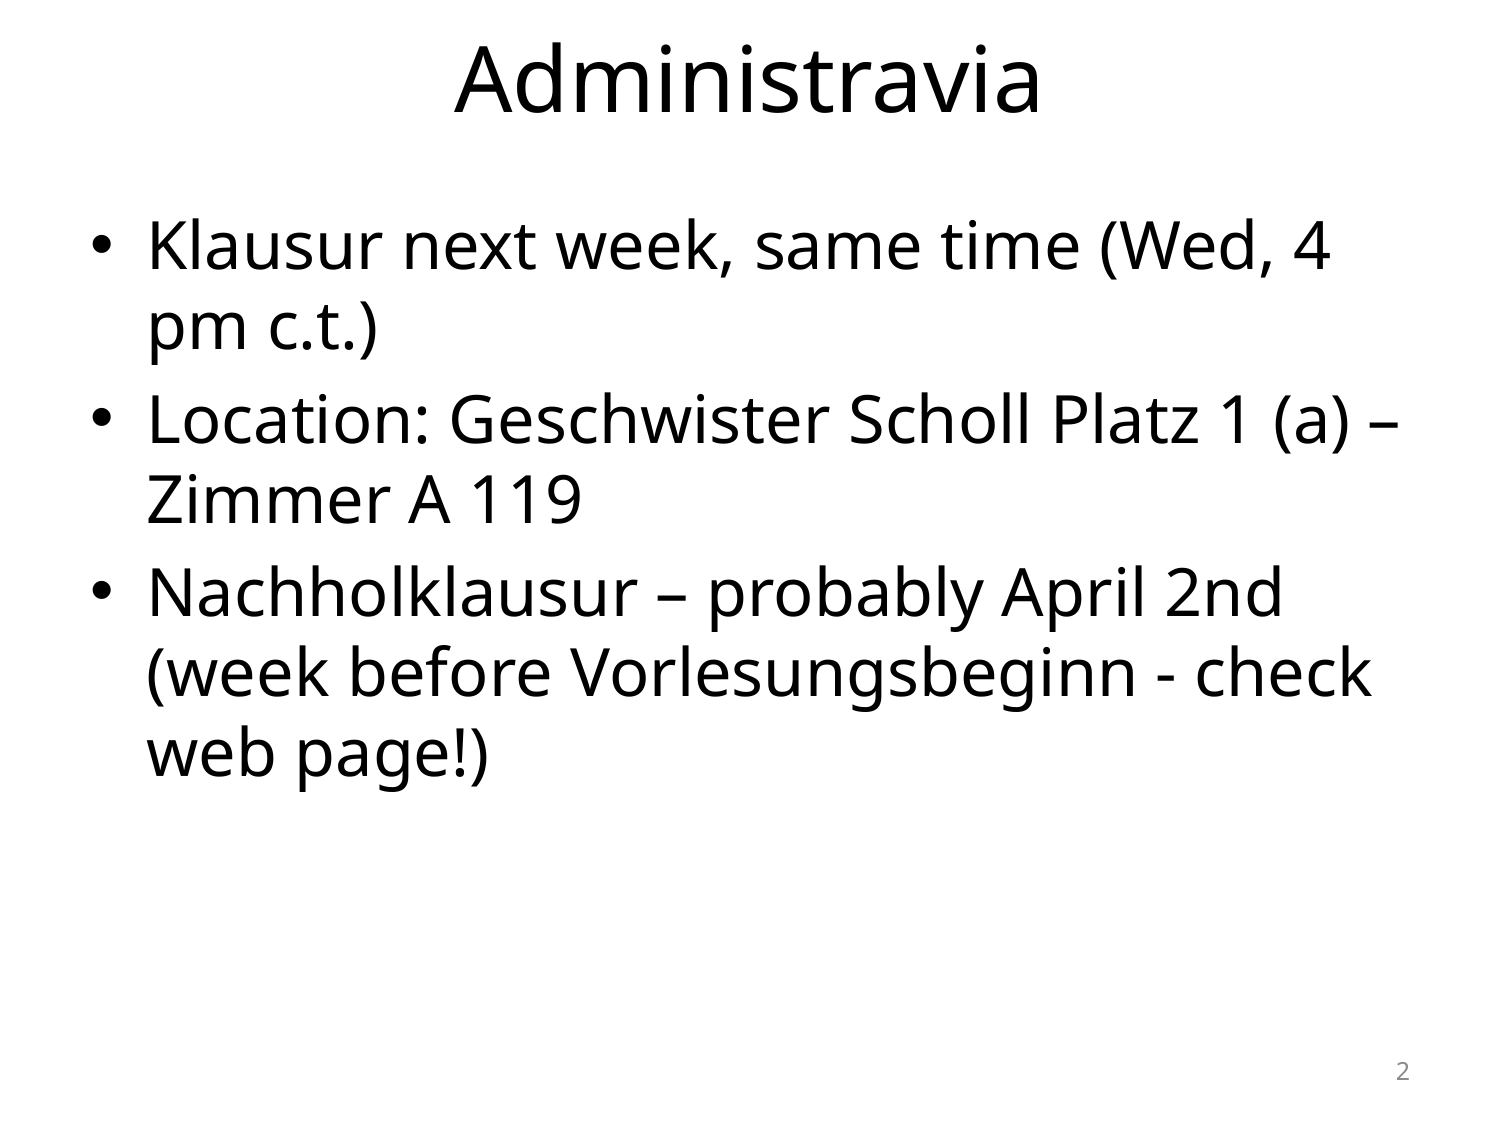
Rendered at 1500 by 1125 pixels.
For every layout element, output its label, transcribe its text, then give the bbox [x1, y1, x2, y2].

list Klausur next week, same time (Wed, 4 pm c.t.) Location: Geschwister Scholl Platz 1 (a) – Zimmer A 119 Nachholklausur – probably April 2nd (week before Vorlesungsbeginn - check web page!) [75, 195, 1425, 1011]
title Administravia [75, 0, 1425, 152]
slide_number 2 [1074, 1042, 1425, 1103]
